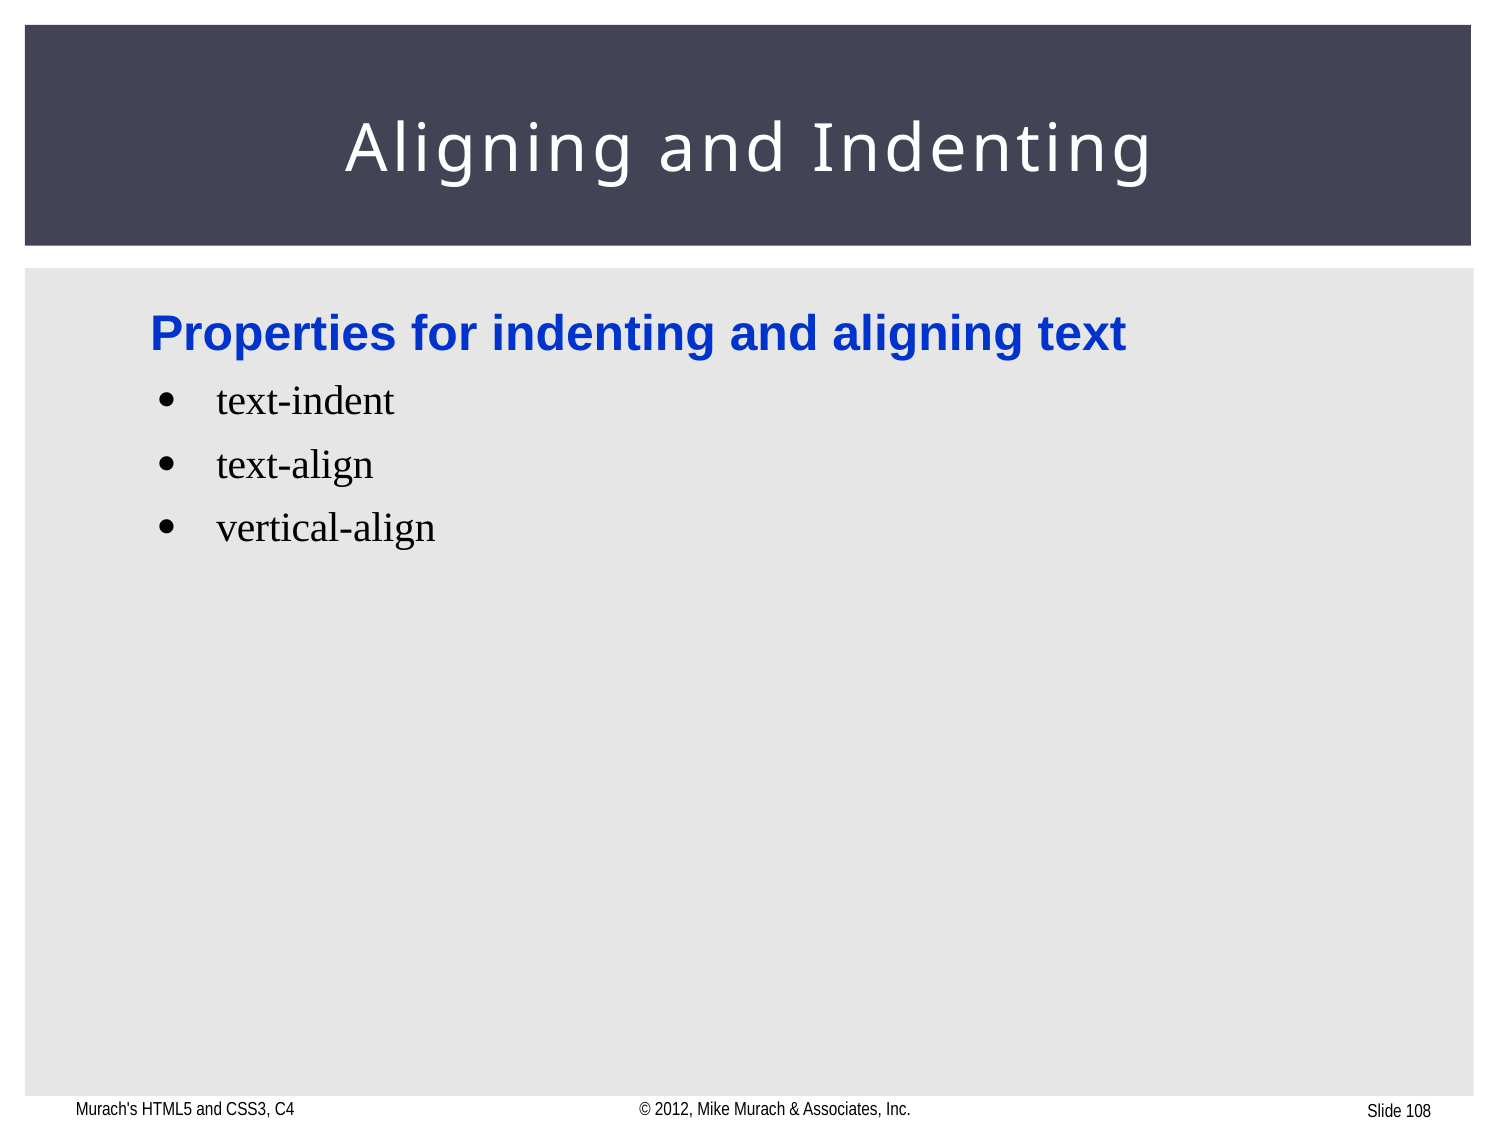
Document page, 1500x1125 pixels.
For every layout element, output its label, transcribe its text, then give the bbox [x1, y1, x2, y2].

footer © 2012, Mike Murach & Associates, Inc. [500, 1085, 1050, 1125]
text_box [149, 303, 1349, 564]
slide_number Murach's HTML5 and CSS3, C4 [60, 1085, 411, 1125]
title Aligning and Indenting [62, 58, 1438, 232]
